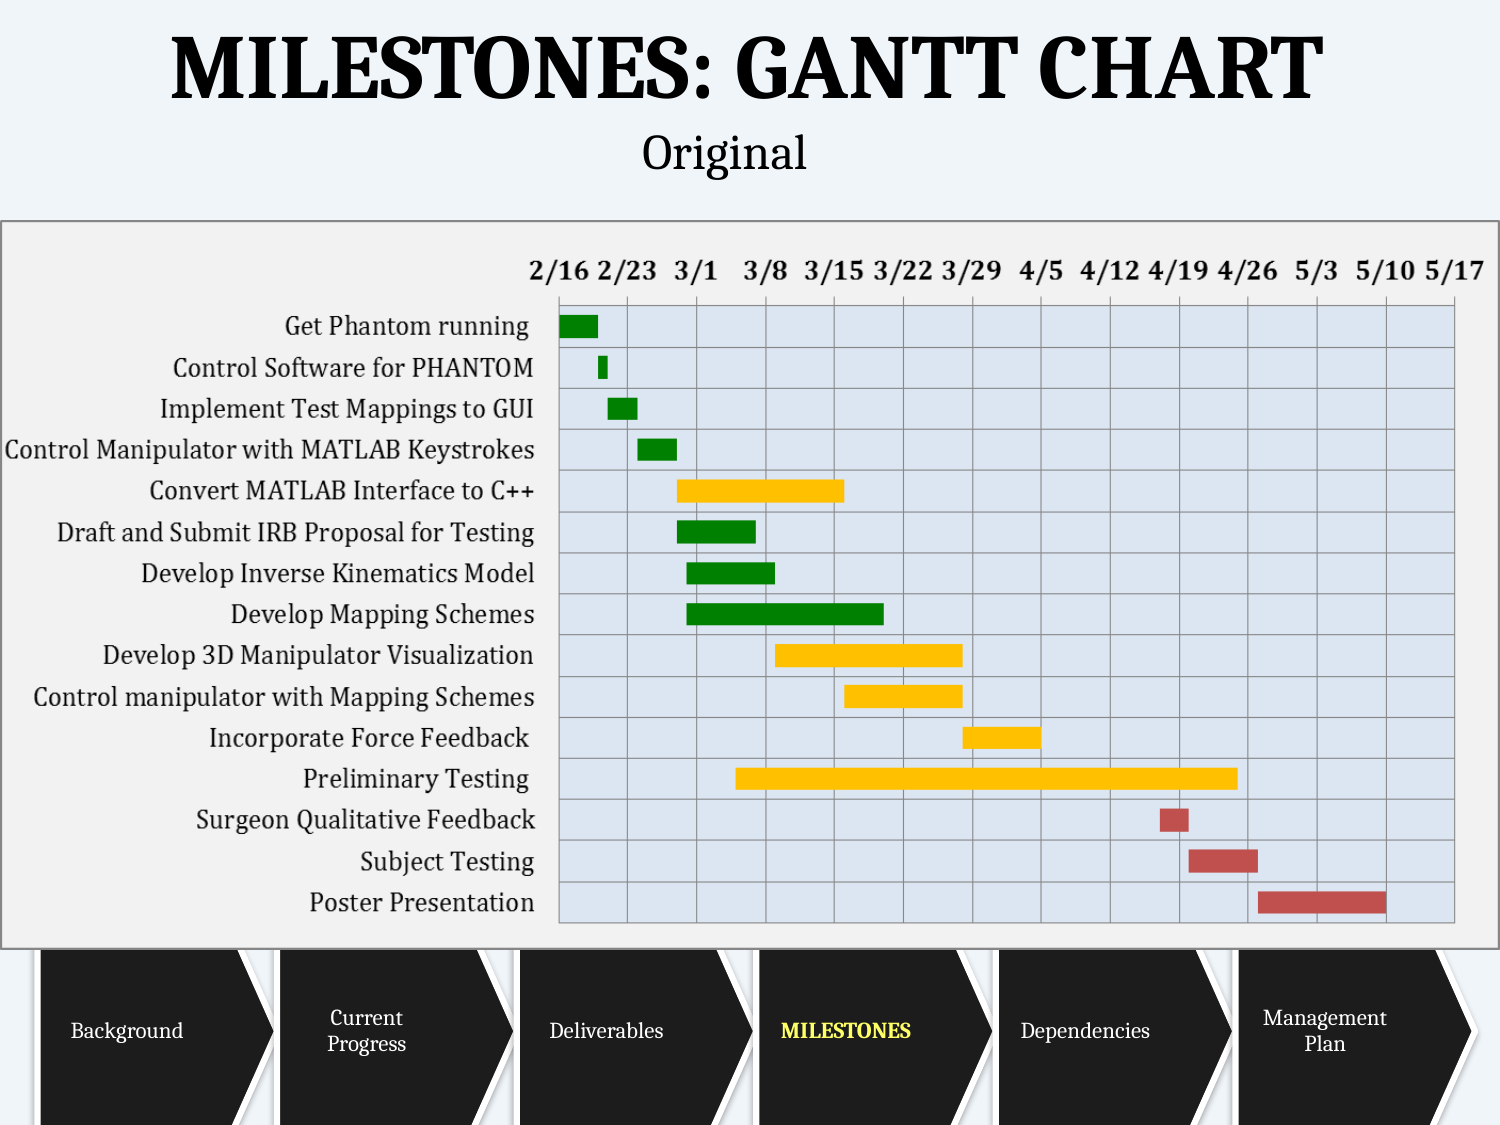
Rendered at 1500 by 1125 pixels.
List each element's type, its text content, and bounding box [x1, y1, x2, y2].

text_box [37, 960, 1476, 1125]
picture [0, 220, 1500, 951]
text_box Milestones: Gantt Chart [31, 0, 1463, 163]
text_box Original [424, 111, 1025, 187]
